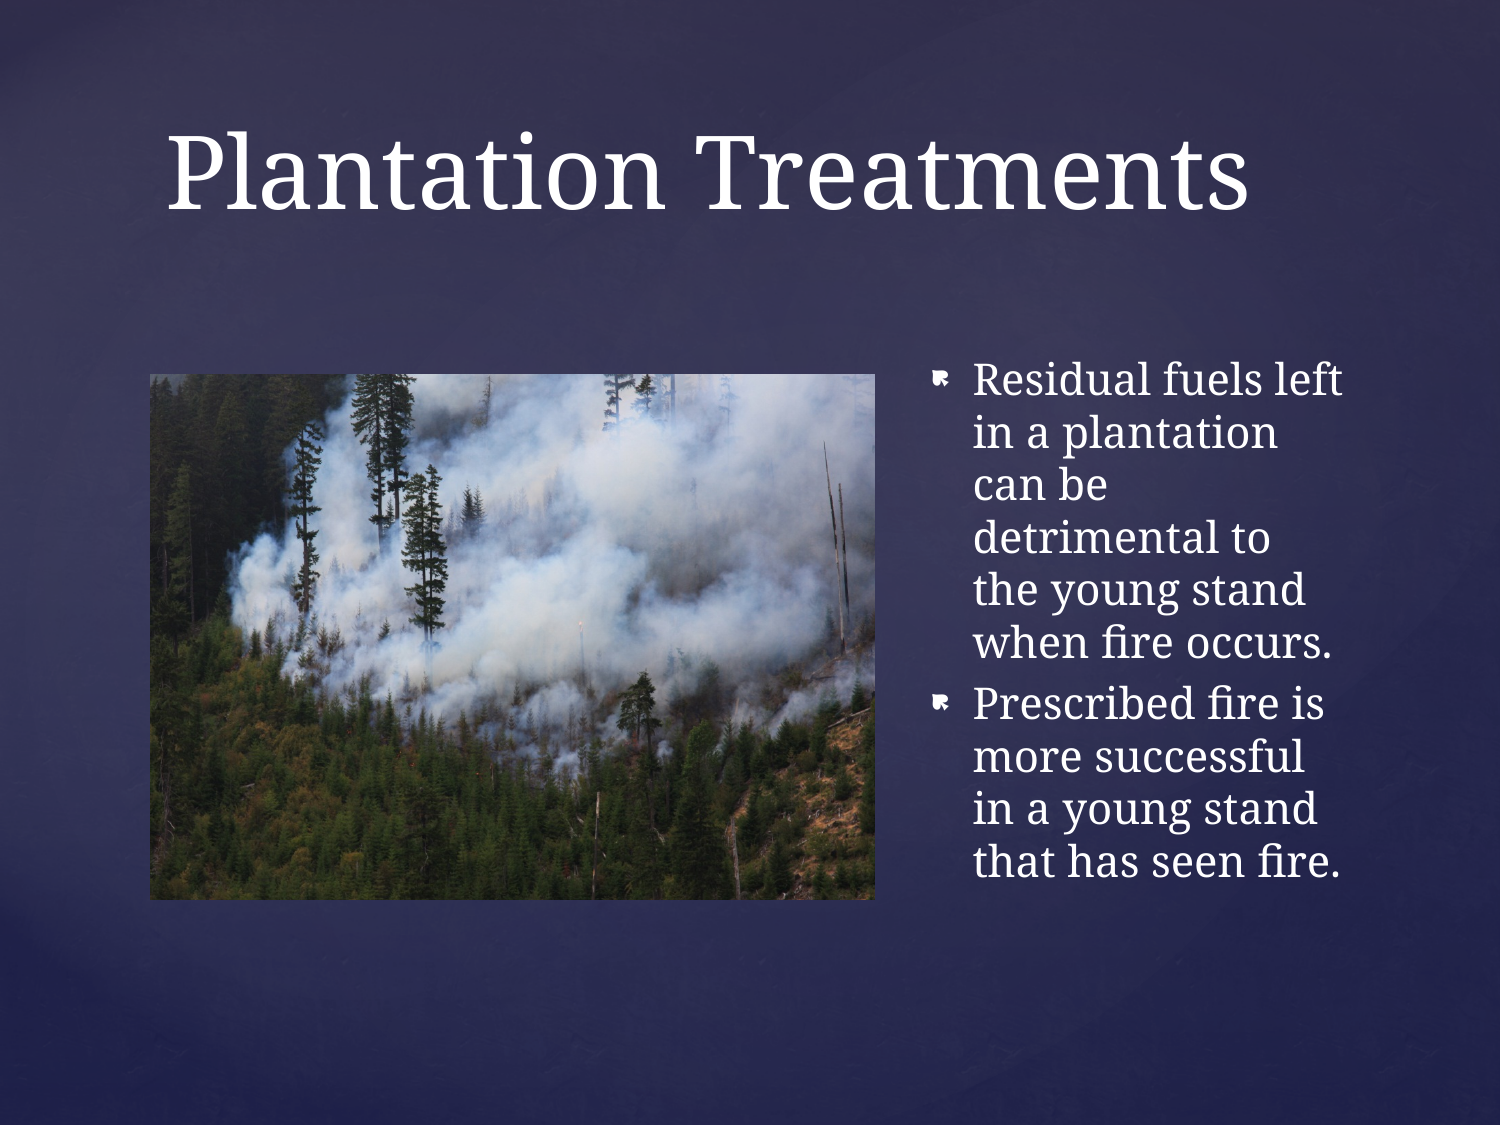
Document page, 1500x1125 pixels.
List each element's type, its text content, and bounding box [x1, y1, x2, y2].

title Plantation Treatments [150, 87, 1388, 238]
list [149, 374, 876, 901]
list Residual fuels left in a plantation can be detrimental to the young stand when fire occurs. Prescribed fire is more successful in a young stand that has seen fire. [912, 337, 1362, 901]
